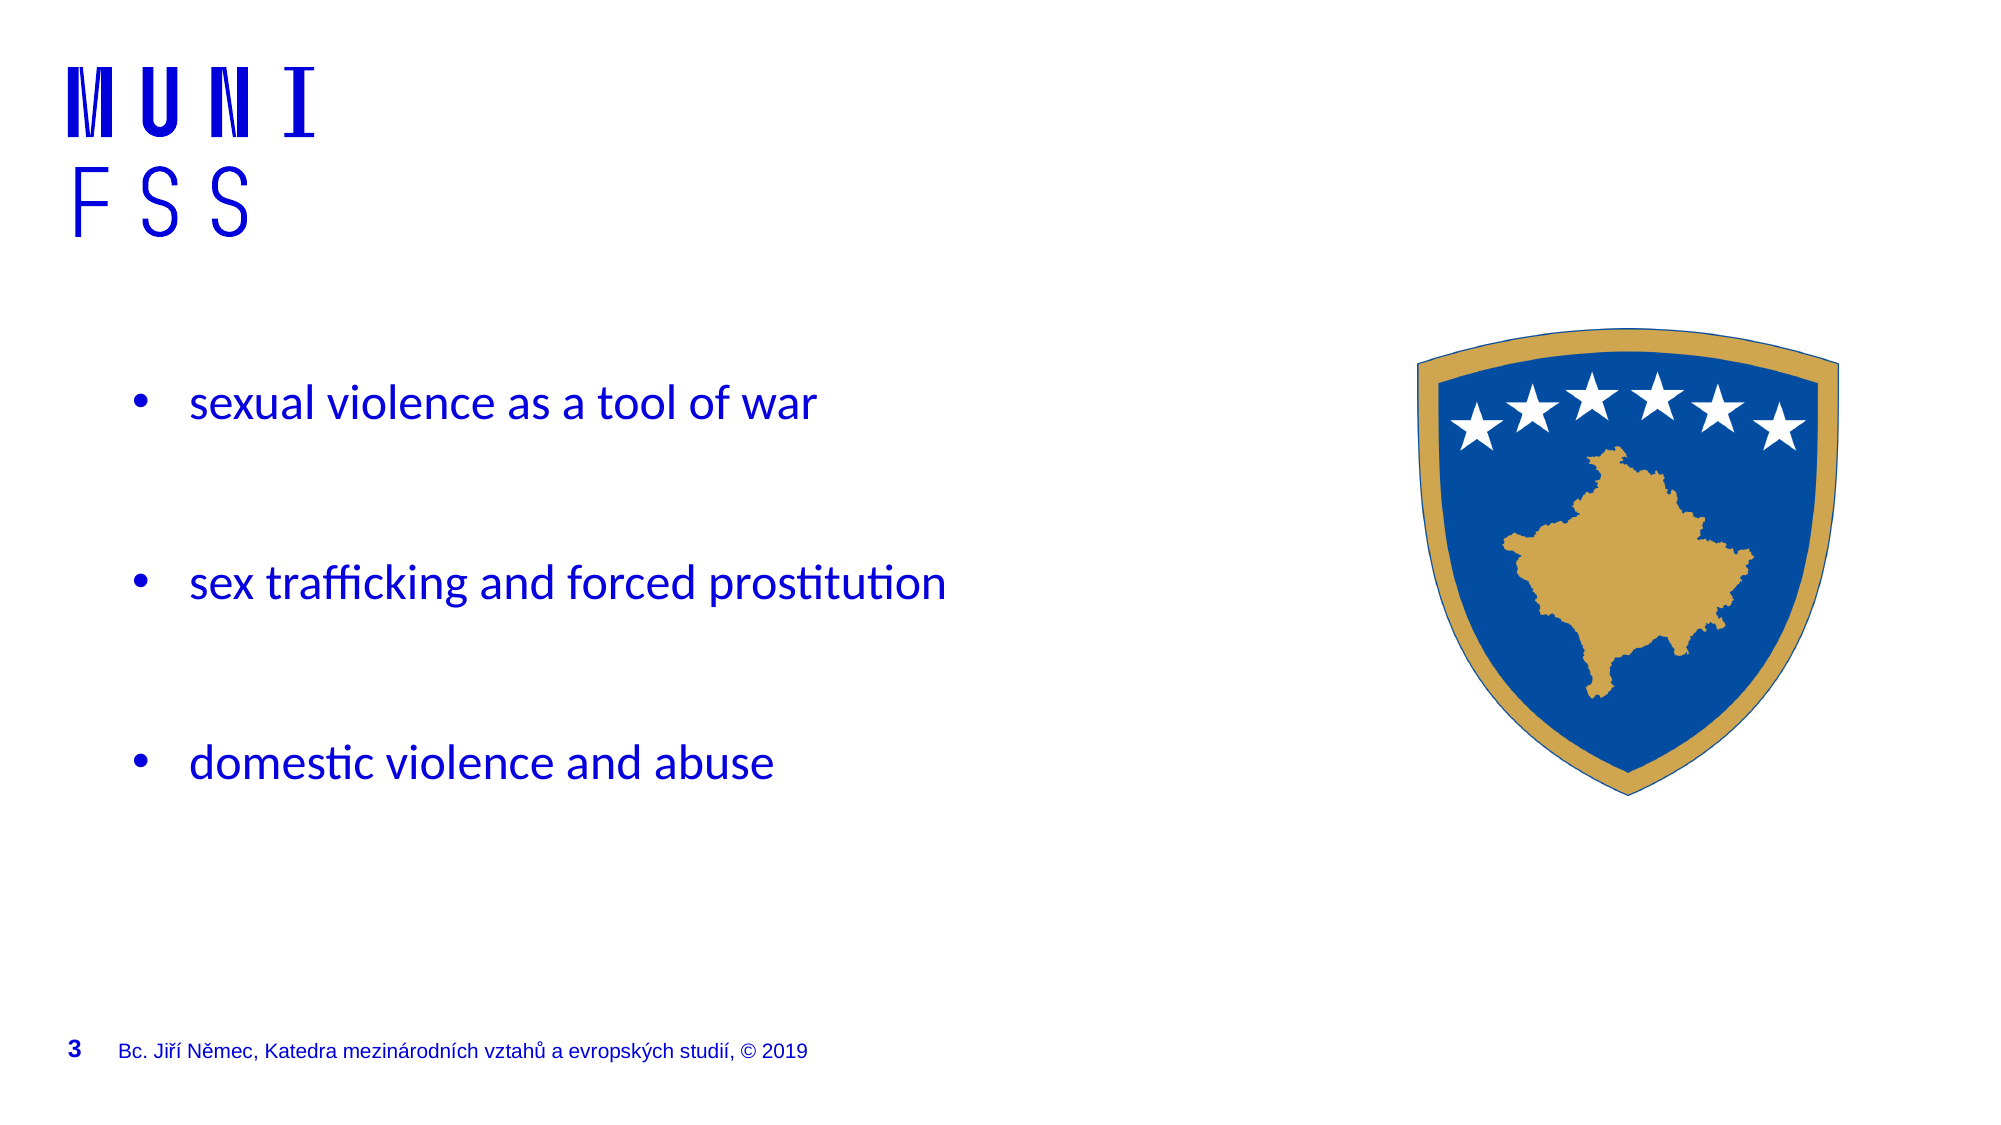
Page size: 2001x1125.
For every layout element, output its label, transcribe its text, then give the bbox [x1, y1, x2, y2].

picture [1416, 328, 1840, 797]
slide_number 3 [67, 1021, 119, 1063]
text_box sexual violence as a tool of war sex trafficking and forced prostitution domestic violence and abuse [118, 332, 1163, 798]
footer Bc. Jiří Němec, Katedra mezinárodních vztahů a evropských studií, © 2019 [119, 1021, 1418, 1063]
